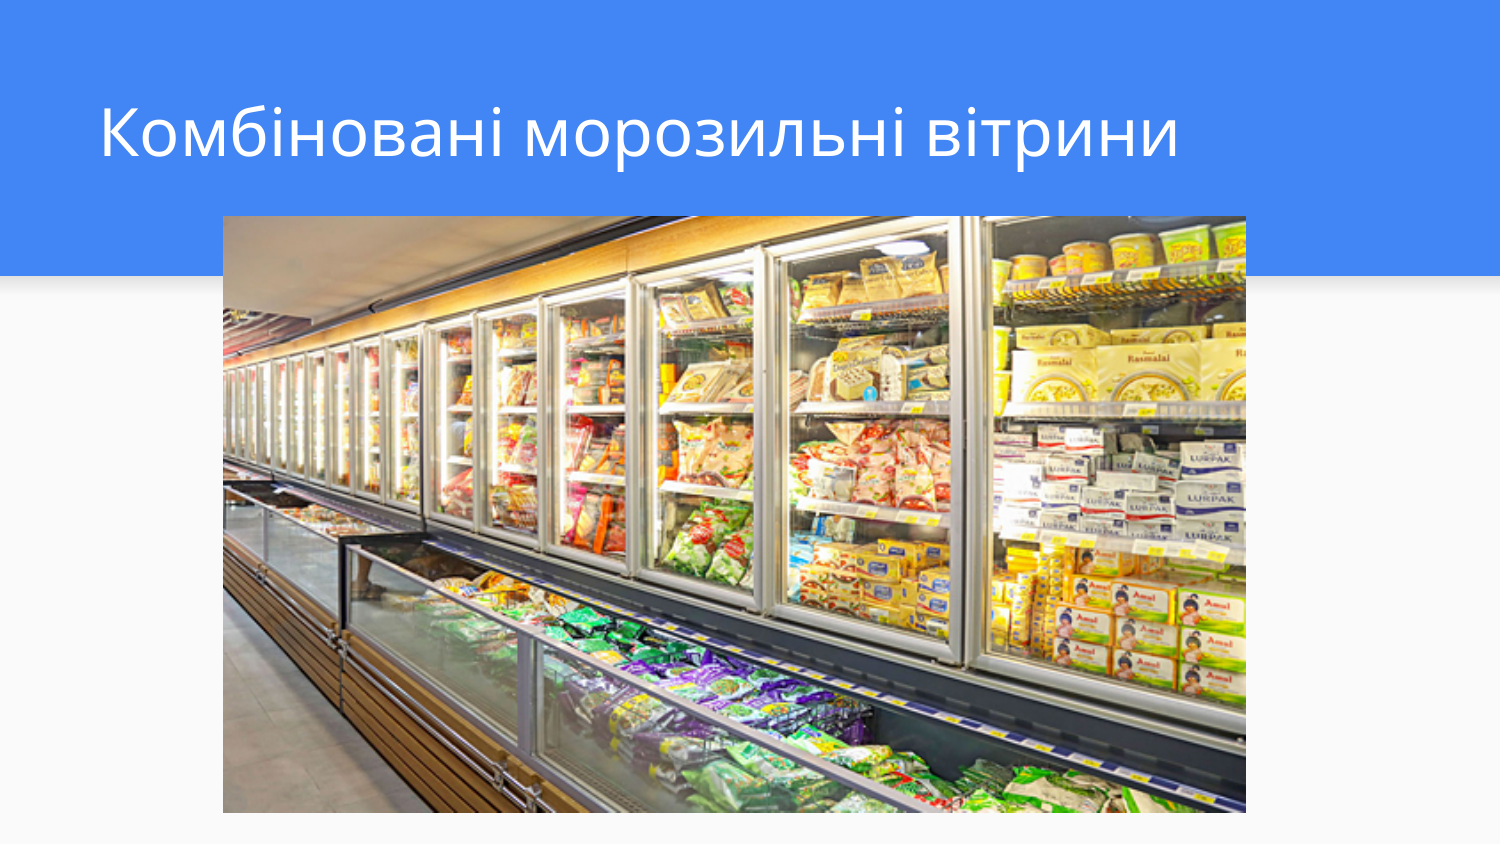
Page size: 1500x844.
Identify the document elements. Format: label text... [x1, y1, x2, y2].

picture [223, 216, 1246, 813]
title Комбіновані морозильні вітрини [83, 58, 1433, 185]
